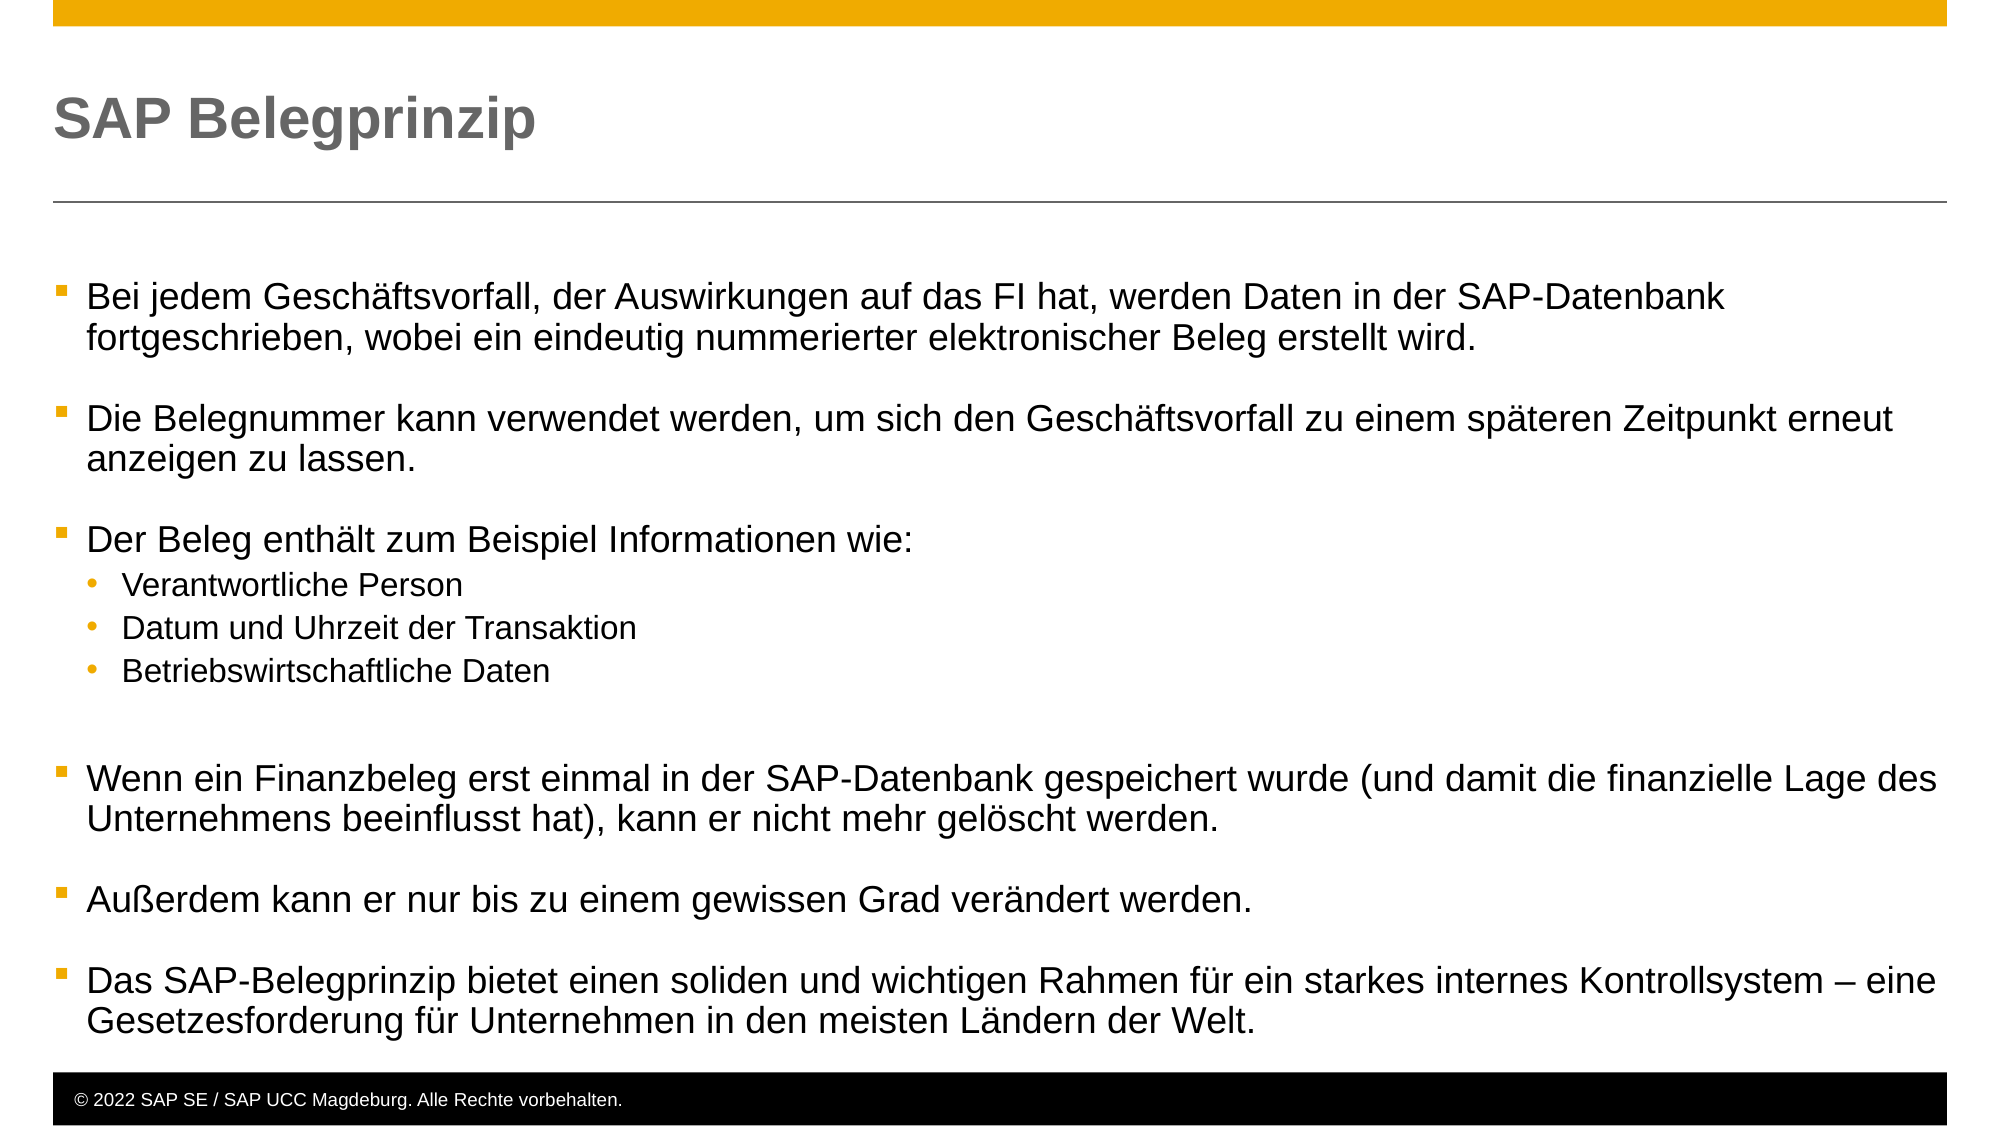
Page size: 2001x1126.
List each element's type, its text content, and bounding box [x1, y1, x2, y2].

title SAP Belegprinzip [53, 53, 1947, 178]
list Bei jedem Geschäftsvorfall, der Auswirkungen auf das FI hat, werden Daten in der SAP-Datenbank fortgeschrieben, wobei ein eindeutig nummerierter elektronischer Beleg erstellt wird. Die Belegnummer kann verwendet werden, um sich den Geschäftsvorfall zu einem späteren Zeitpunkt erneut anzeigen zu lassen. Der Beleg enthält zum Beispiel Informationen wie: Verantwortliche Person Datum und Uhrzeit der Transaktion Betriebswirtschaftliche Daten Wenn ein Finanzbeleg erst einmal in der SAP-Datenbank gespeichert wurde (und damit die finanzielle Lage des Unternehmens beeinflusst hat), kann er nicht mehr gelöscht werden. Außerdem kann er nur bis zu einem gewissen Grad verändert werden. Das SAP-Belegprinzip bietet einen soliden und wichtigen Rahmen für ein starkes internes Kontrollsystem – eine Gesetzesforderung für Unternehmen in den meisten Ländern der Welt. [53, 277, 1947, 998]
